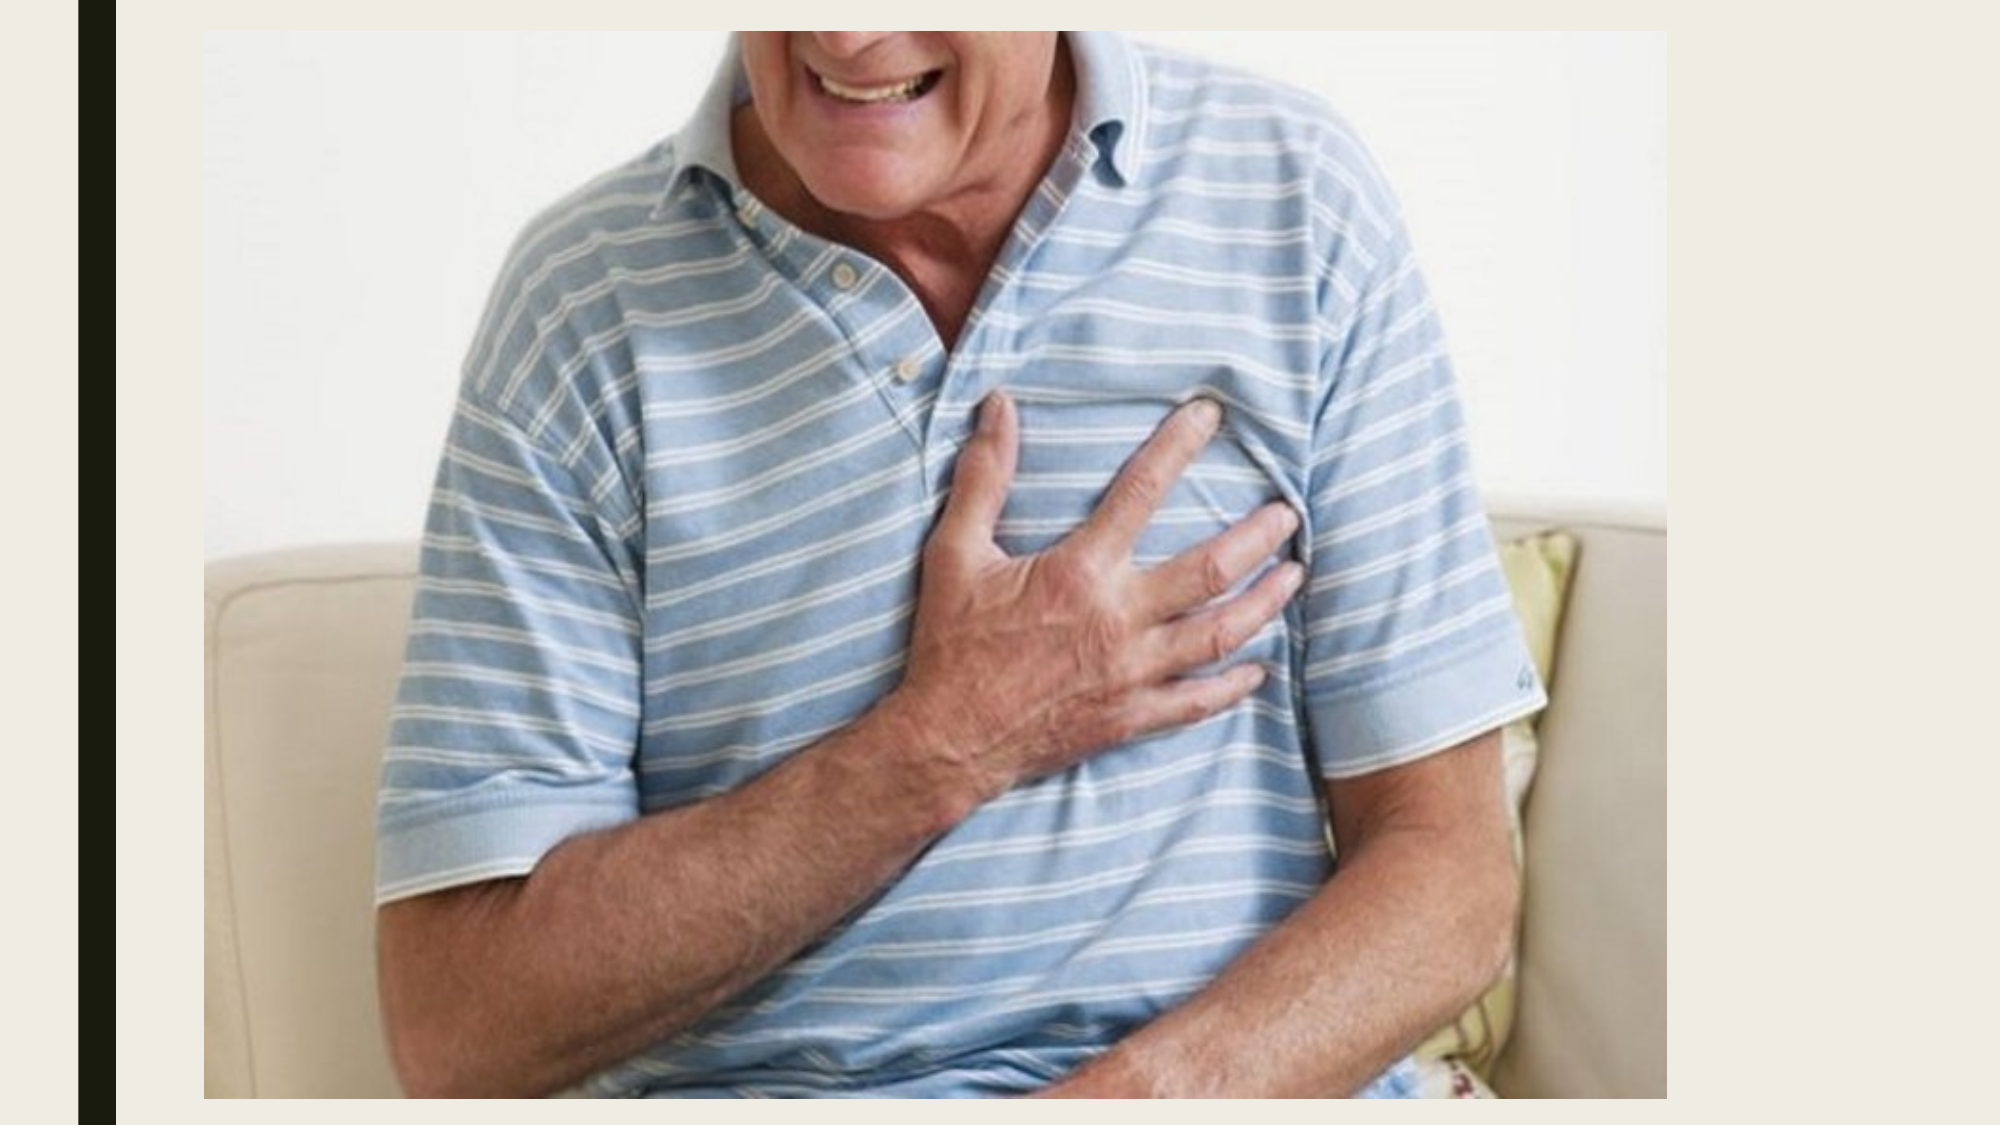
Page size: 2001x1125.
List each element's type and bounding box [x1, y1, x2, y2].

list [204, 31, 1667, 1099]
